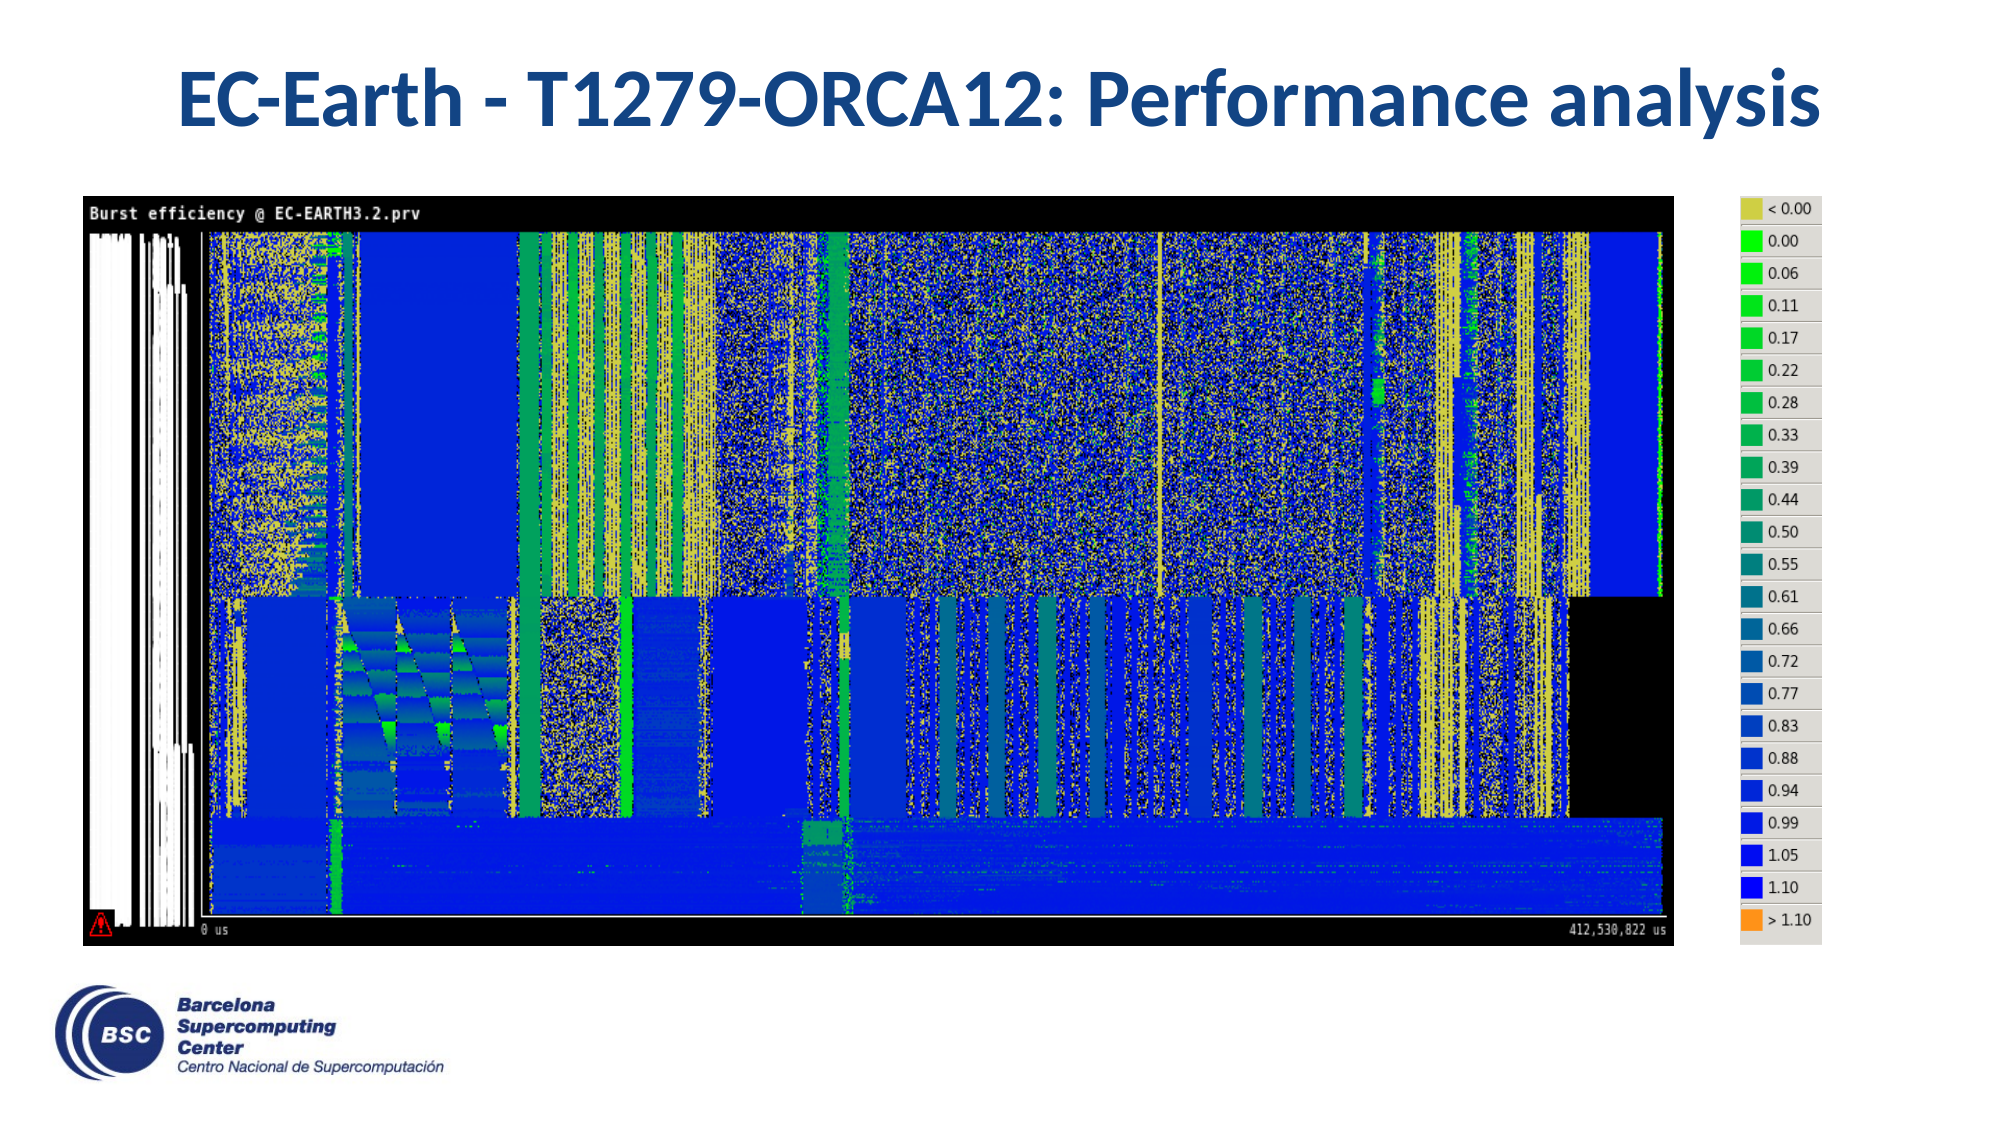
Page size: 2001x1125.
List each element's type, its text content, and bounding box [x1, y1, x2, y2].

title EC-Earth - T1279-ORCA12: Performance analysis [0, 45, 2000, 120]
picture [0, 0, 2001, 1125]
